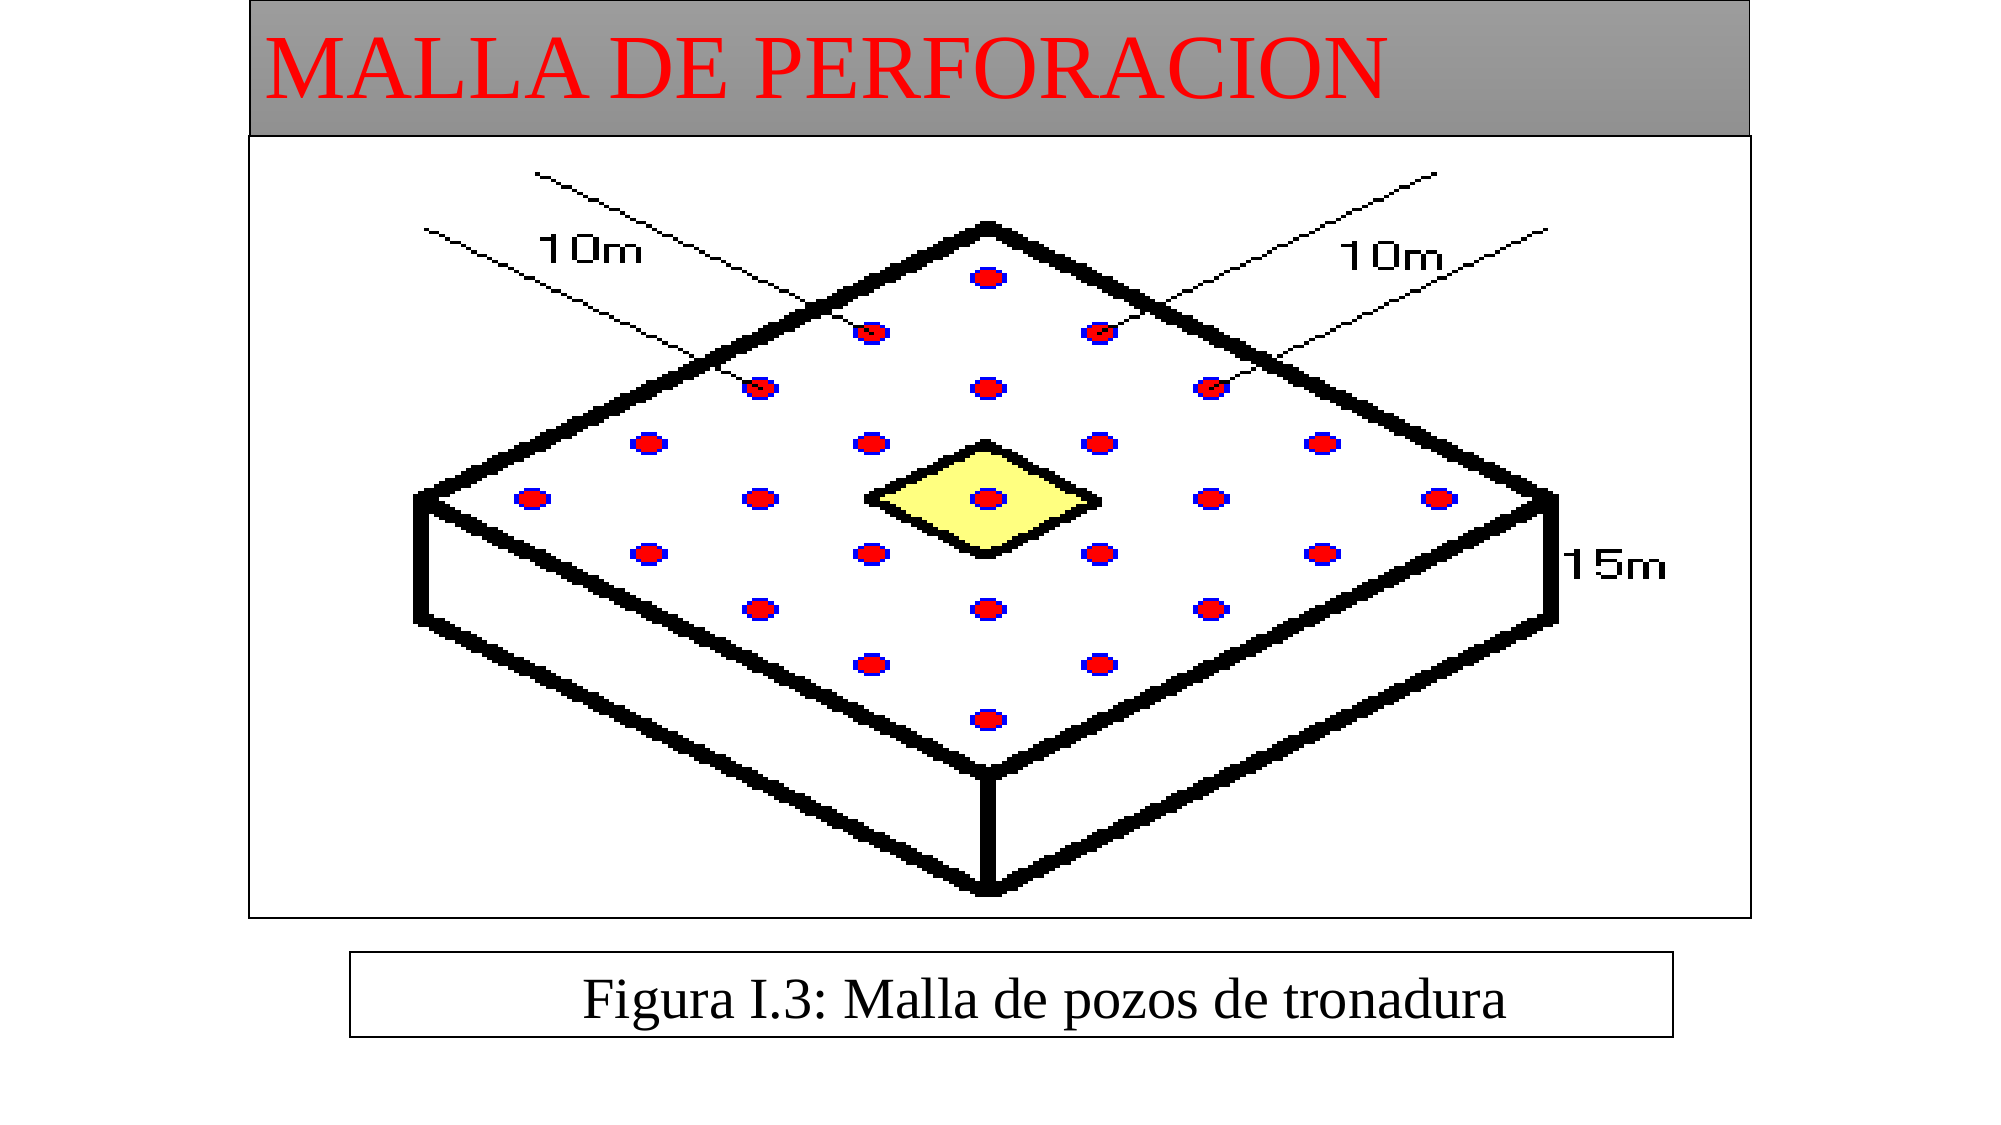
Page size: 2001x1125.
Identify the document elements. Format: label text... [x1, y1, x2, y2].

title MALLA DE PERFORACION [249, 0, 1750, 135]
text_box Figura I.3: Malla de pozos de tronadura [349, 951, 1674, 1038]
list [249, 137, 1750, 917]
